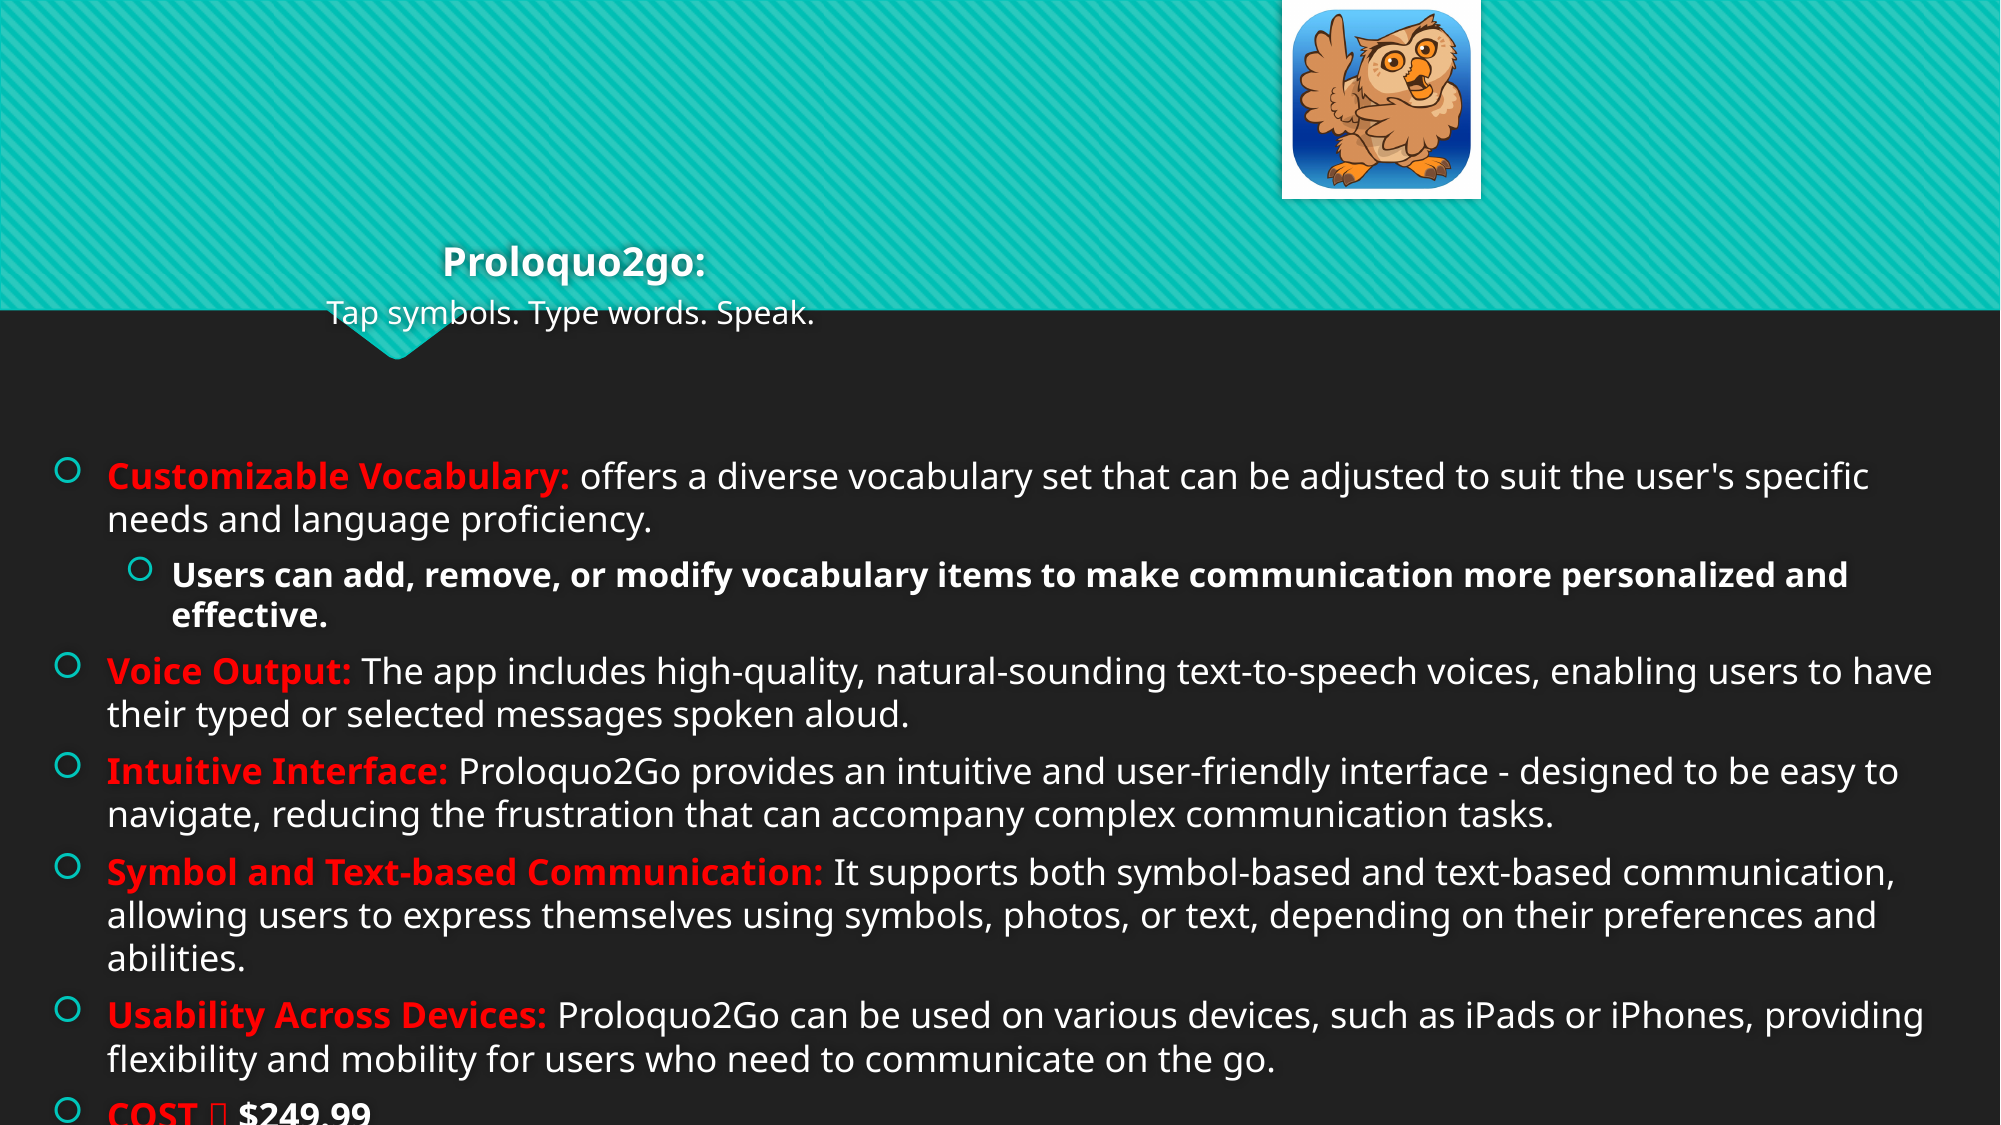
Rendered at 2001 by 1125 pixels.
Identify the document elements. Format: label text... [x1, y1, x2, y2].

title Proloquo2go: Tap symbols. Type words. Speak. [185, 228, 1920, 388]
picture [1281, 0, 1482, 199]
list Customizable Vocabulary: offers a diverse vocabulary set that can be adjusted to suit the user's specific needs and language proficiency. Users can add, remove, or modify vocabulary items to make communication more personalized and effective. Voice Output: The app includes high-quality, natural-sounding text-to-speech voices, enabling users to have their typed or selected messages spoken aloud. Intuitive Interface: Proloquo2Go provides an intuitive and user-friendly interface - designed to be easy to navigate, reducing the frustration that can accompany complex communication tasks. Symbol and Text-based Communication: It supports both symbol-based and text-based communication, allowing users to express themselves using symbols, photos, or text, depending on their preferences and abilities. Usability Across Devices: Proloquo2Go can be used on various devices, such as iPads or iPhones, providing flexibility and mobility for users who need to communicate on the go. COST  $249.99 [36, 446, 1964, 1125]
